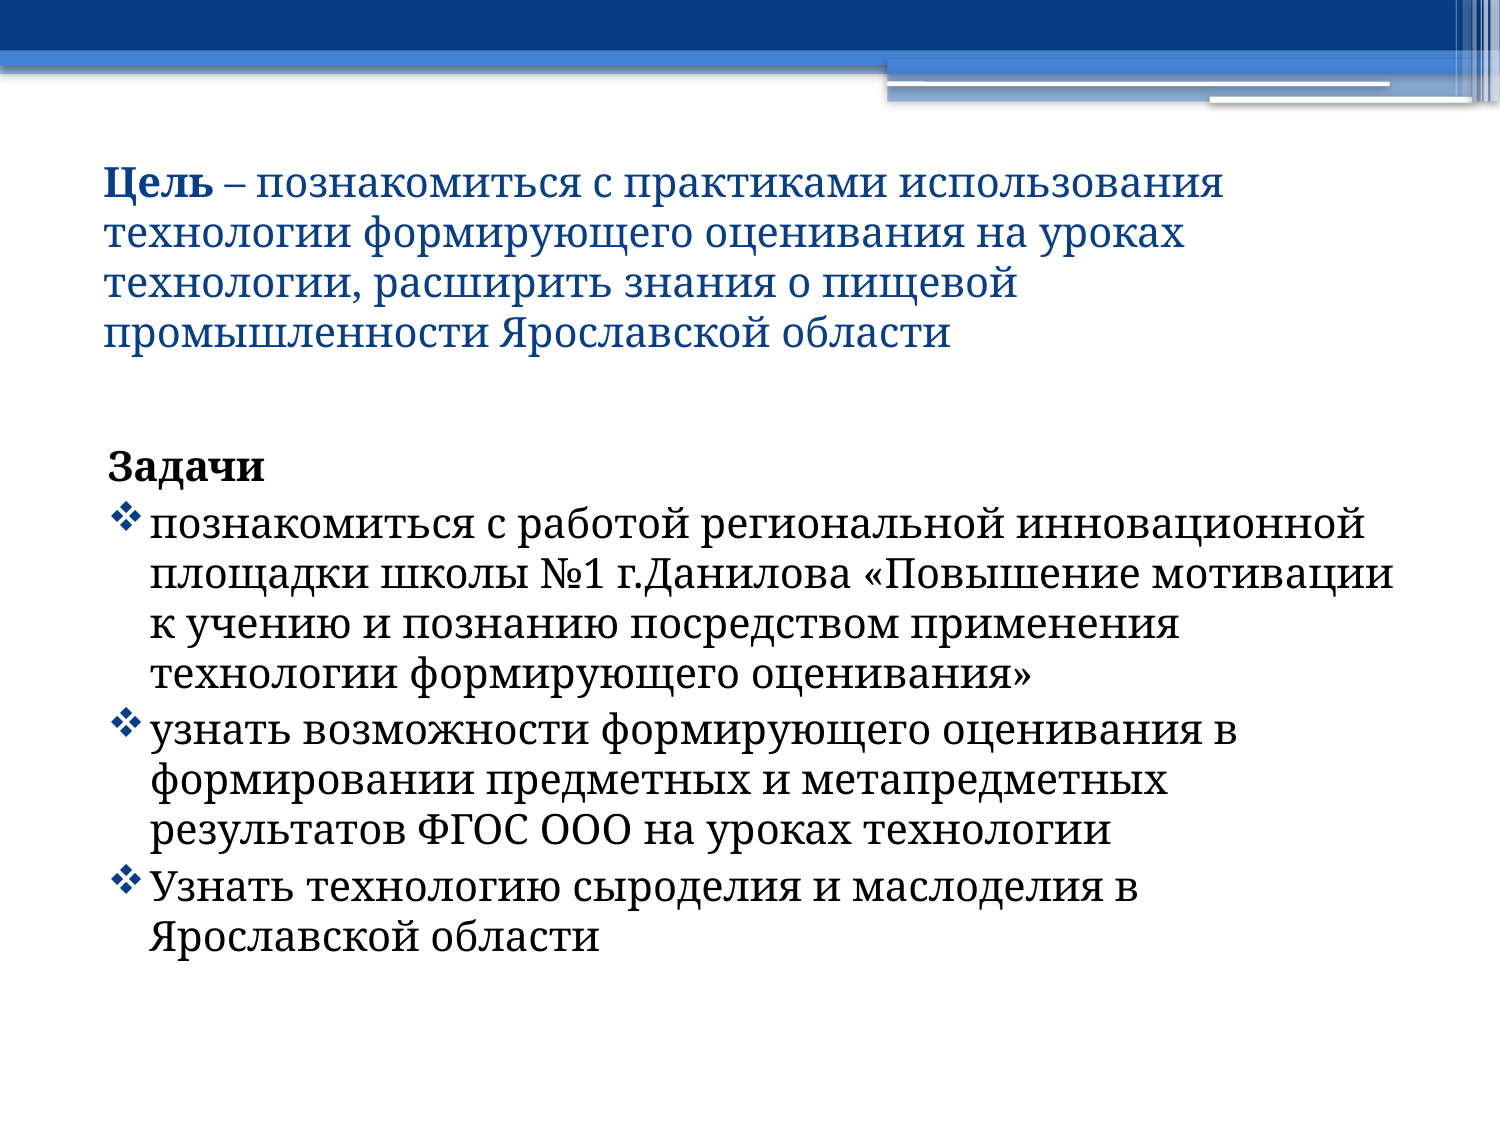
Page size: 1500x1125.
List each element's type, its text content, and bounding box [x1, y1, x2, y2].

list Задачи познакомиться с работой региональной инновационной площадки школы №1 г.Данилова «Повышение мотивации к учению и познанию посредством применения технологии формирующего оценивания» узнать возможности формирующего оценивания в формировании предметных и метапредметных результатов ФГОС ООО на уроках технологии Узнать технологию сыроделия и маслоделия в Ярославской области [75, 432, 1425, 1079]
title Цель – познакомиться с практиками использования технологии формирующего оценивания на уроках технологии, расширить знания о пищевой промышленности Ярославской области [88, 125, 1427, 387]
